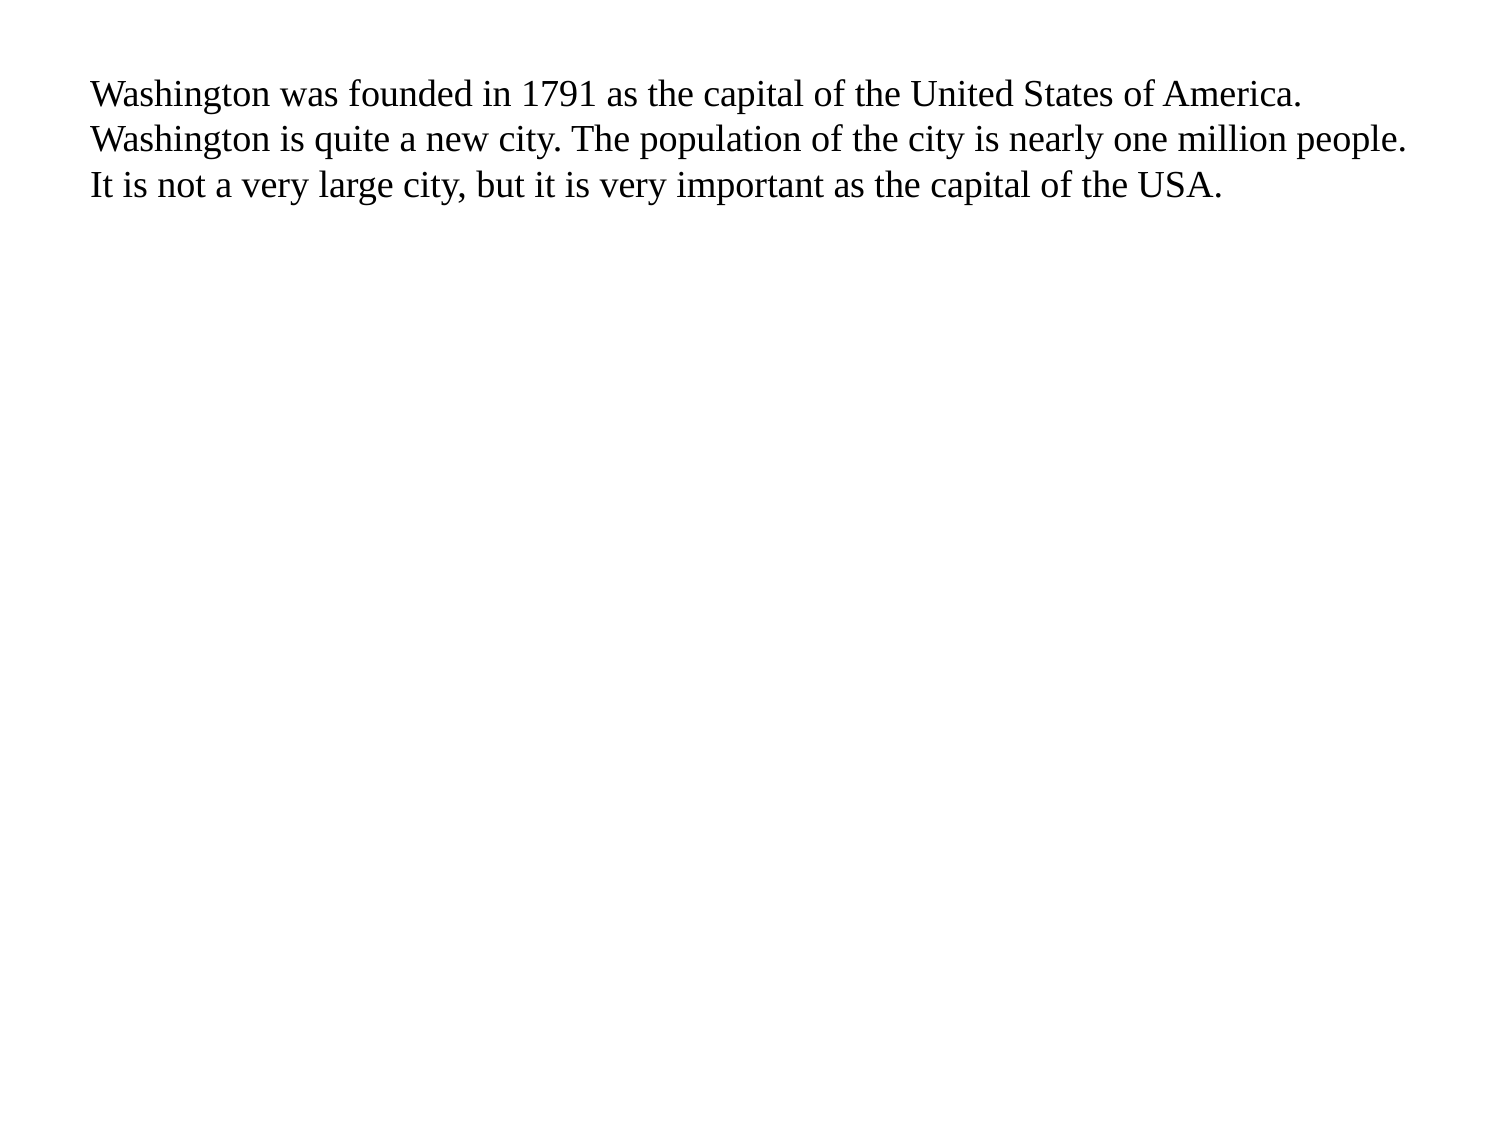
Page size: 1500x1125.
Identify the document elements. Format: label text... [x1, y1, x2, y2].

title Washington was founded in 1791 as the capital of the United States of America. Washington is quite a new city. The population of the city is nearly one million people. It is not a very large city, but it is very important as the capital of the USA. [75, 45, 1425, 270]
